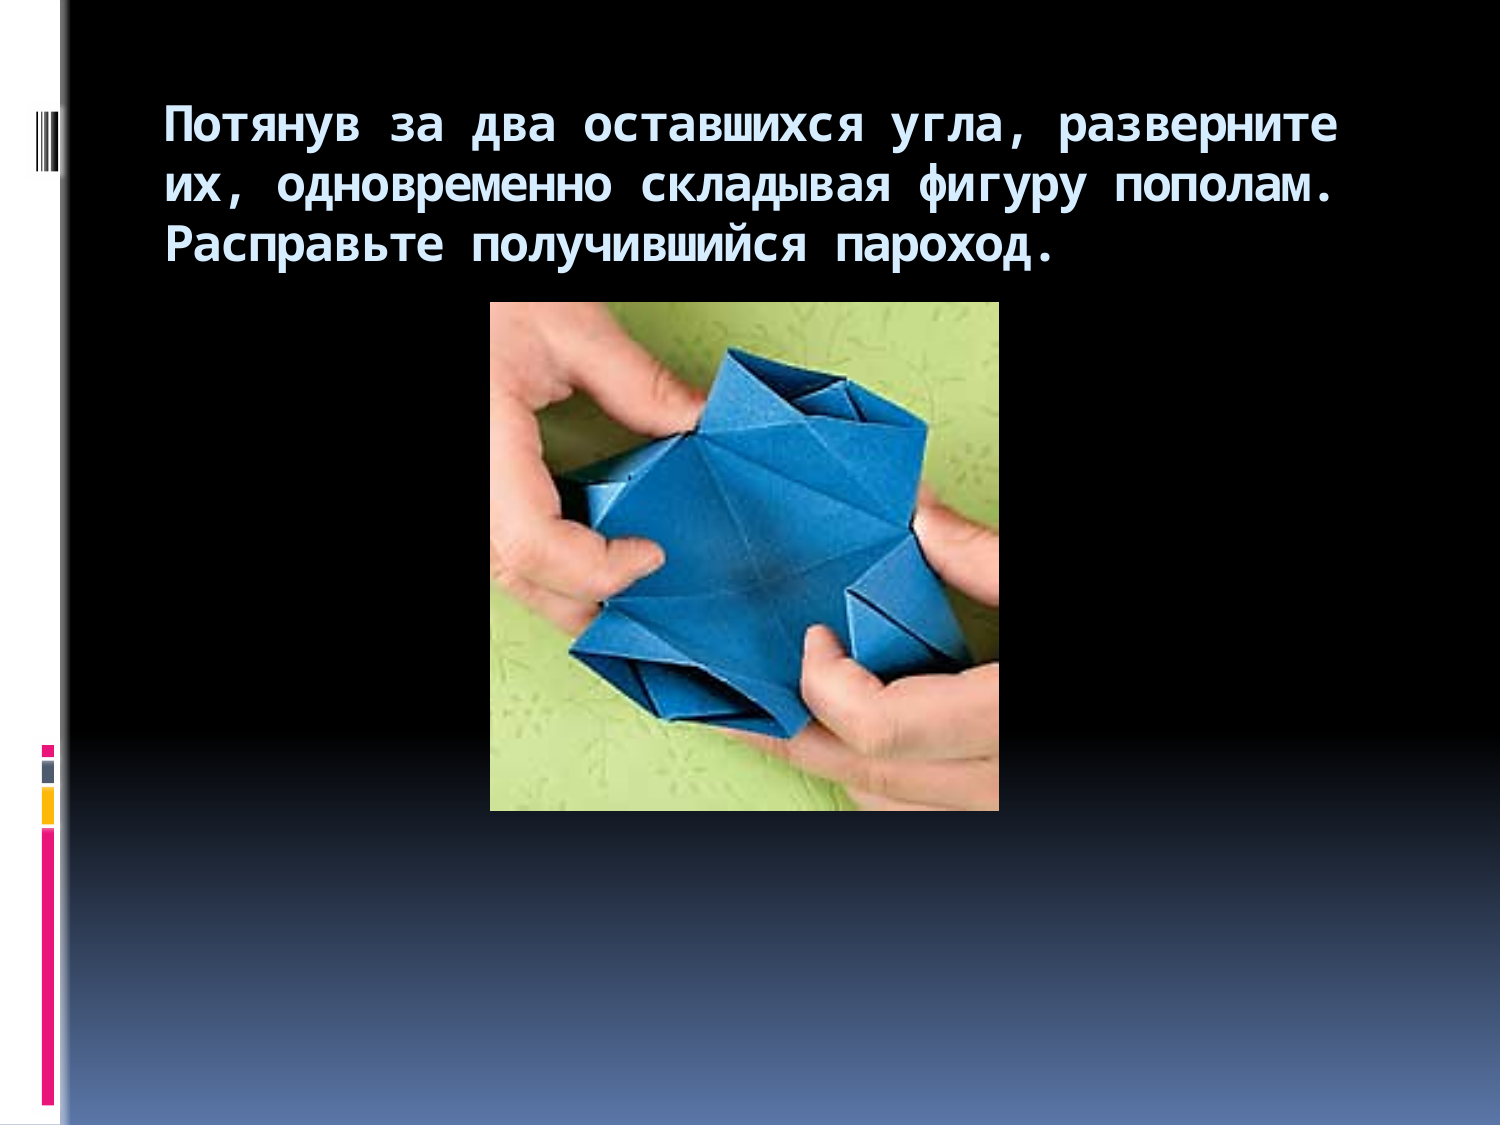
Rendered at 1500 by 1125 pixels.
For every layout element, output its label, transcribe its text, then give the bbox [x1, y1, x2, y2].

picture [489, 302, 999, 812]
title Потянув за два оставшихся угла, разверните их, одновременно складывая фигуру пополам. Расправьте получившийся пароход. [150, 83, 1425, 234]
